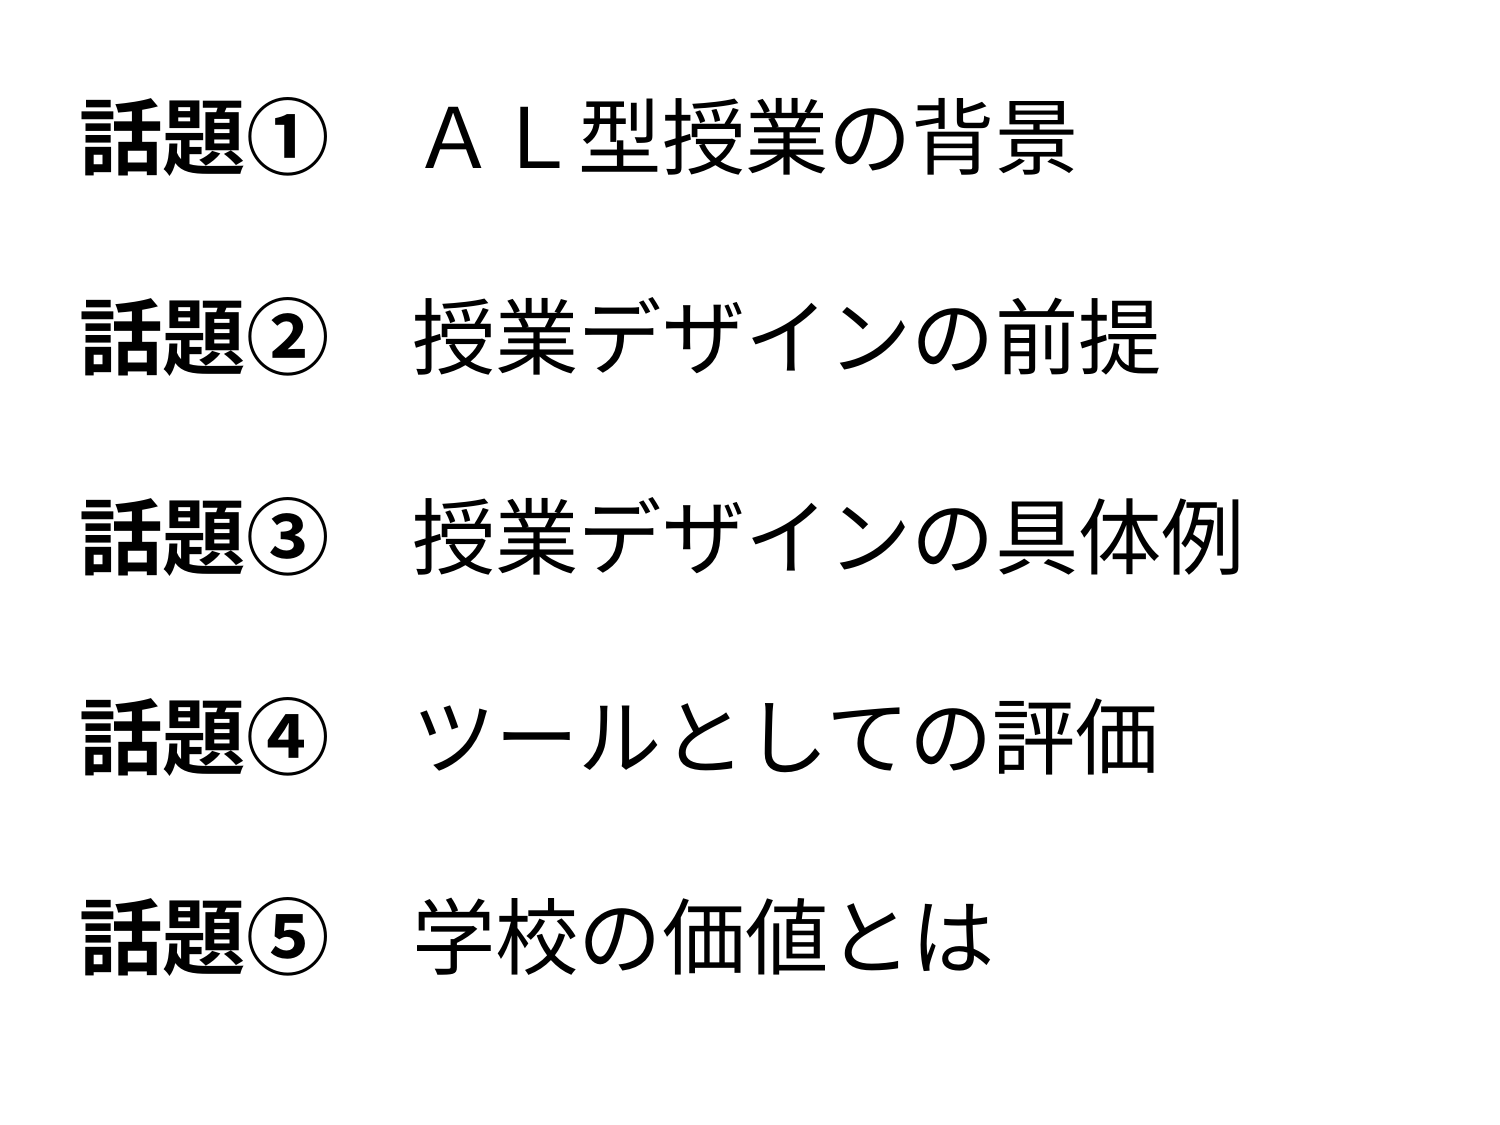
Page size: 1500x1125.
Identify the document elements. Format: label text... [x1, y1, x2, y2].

text_box 話題① ＡＬ型授業の背景 話題② 授業デザインの前提 話題③ 授業デザインの具体例 話題④ ツールとしての評価 話題⑤ 学校の価値とは [64, 78, 1454, 1023]
